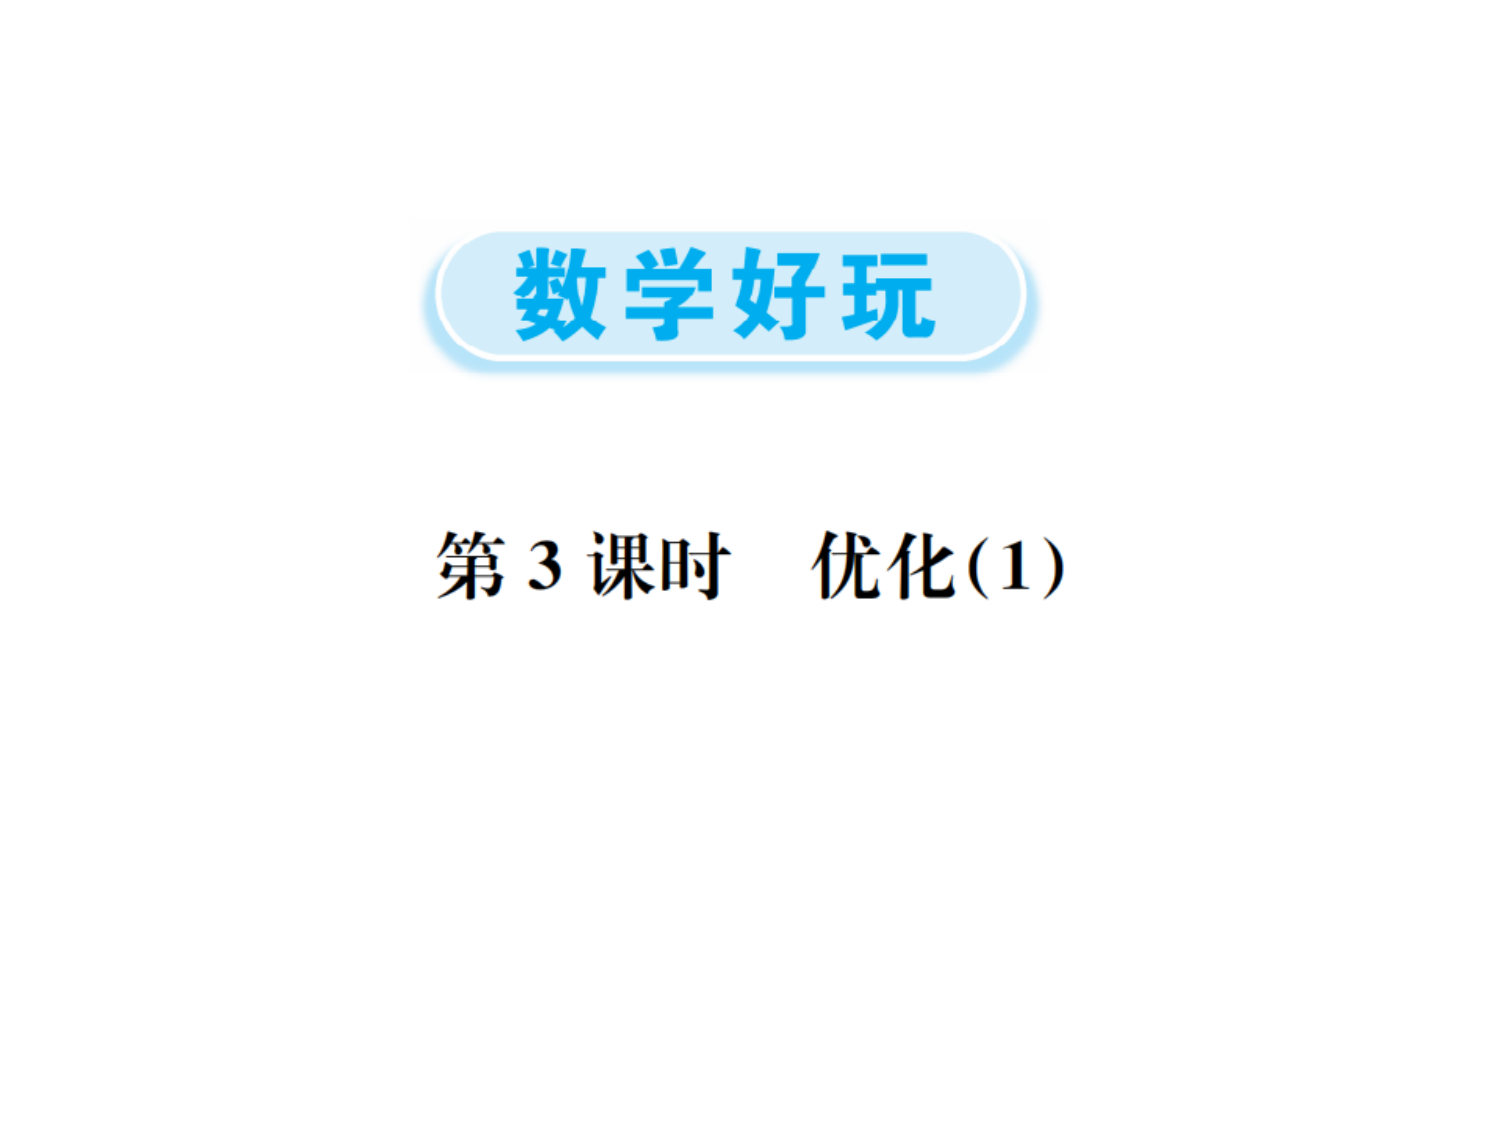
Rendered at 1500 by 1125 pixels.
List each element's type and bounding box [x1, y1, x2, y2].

picture [399, 208, 1100, 401]
picture [424, 512, 1076, 613]
